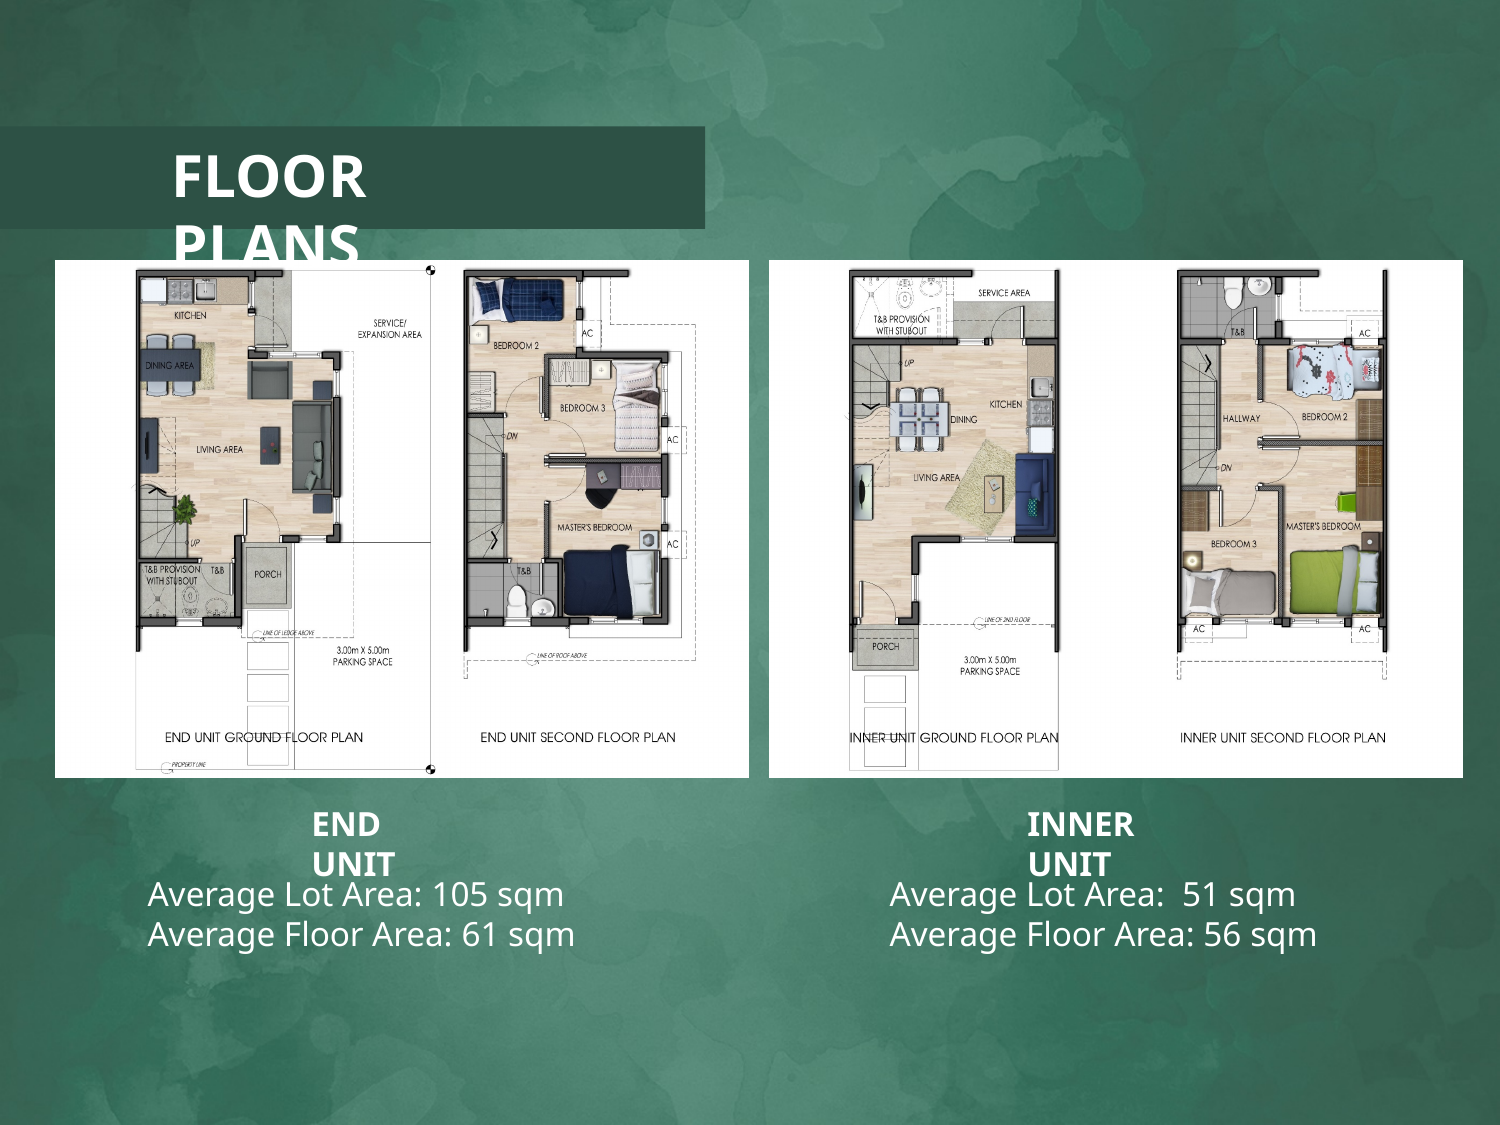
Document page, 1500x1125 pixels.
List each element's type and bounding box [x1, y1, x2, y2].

picture [768, 260, 1463, 779]
picture [55, 260, 749, 779]
list [0, 0, 1500, 1125]
